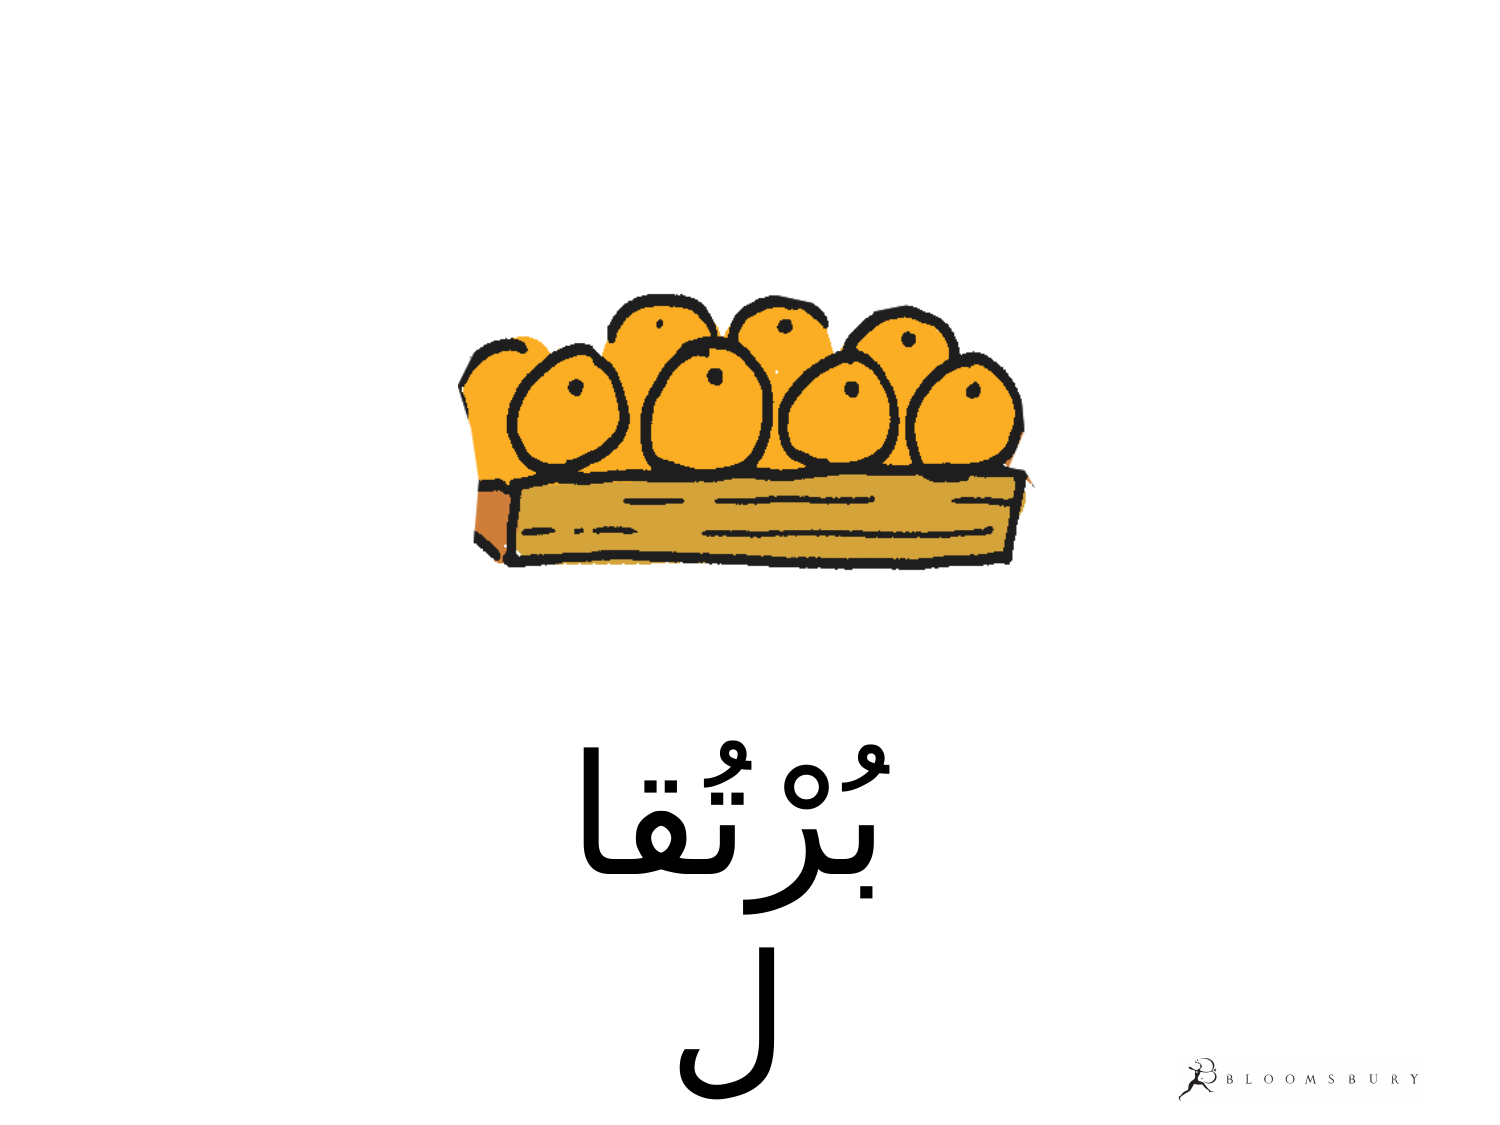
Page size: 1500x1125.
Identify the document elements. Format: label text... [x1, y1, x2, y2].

picture [1175, 1055, 1425, 1103]
text_box بُرْتُقال [499, 700, 958, 1116]
picture [458, 269, 1051, 591]
